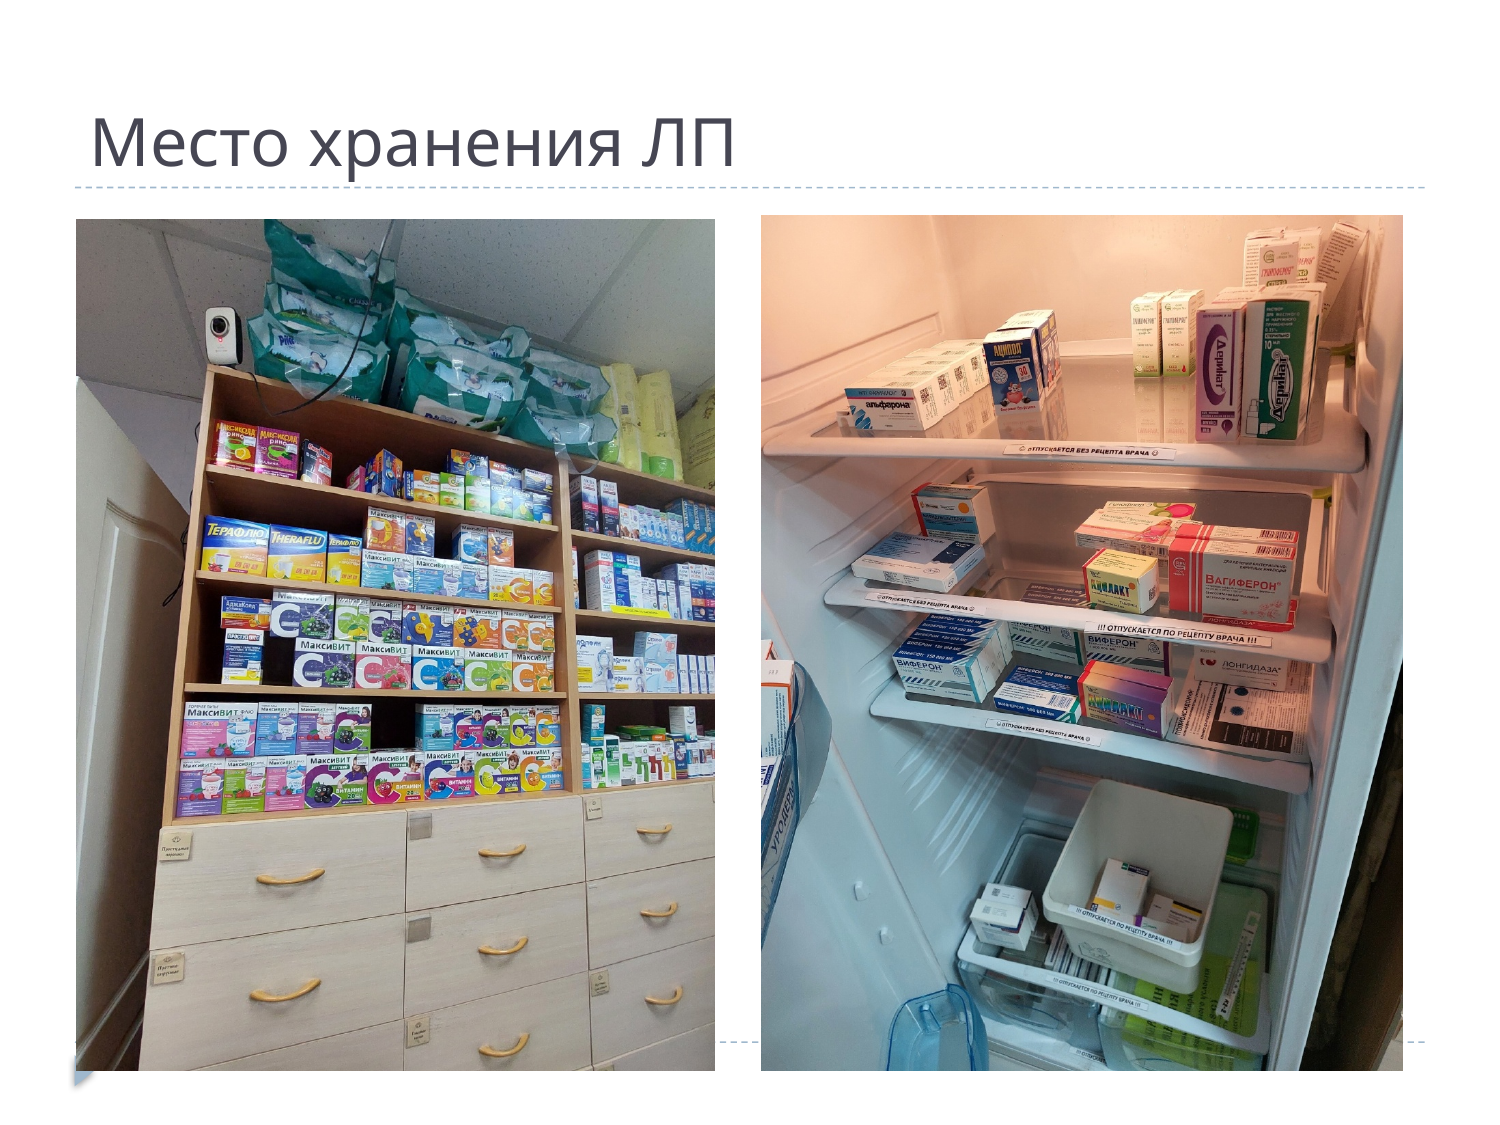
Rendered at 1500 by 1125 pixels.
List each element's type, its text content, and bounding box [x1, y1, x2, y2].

picture [761, 215, 1403, 1071]
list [76, 219, 715, 1071]
title Место хранения ЛП [75, 24, 1425, 188]
